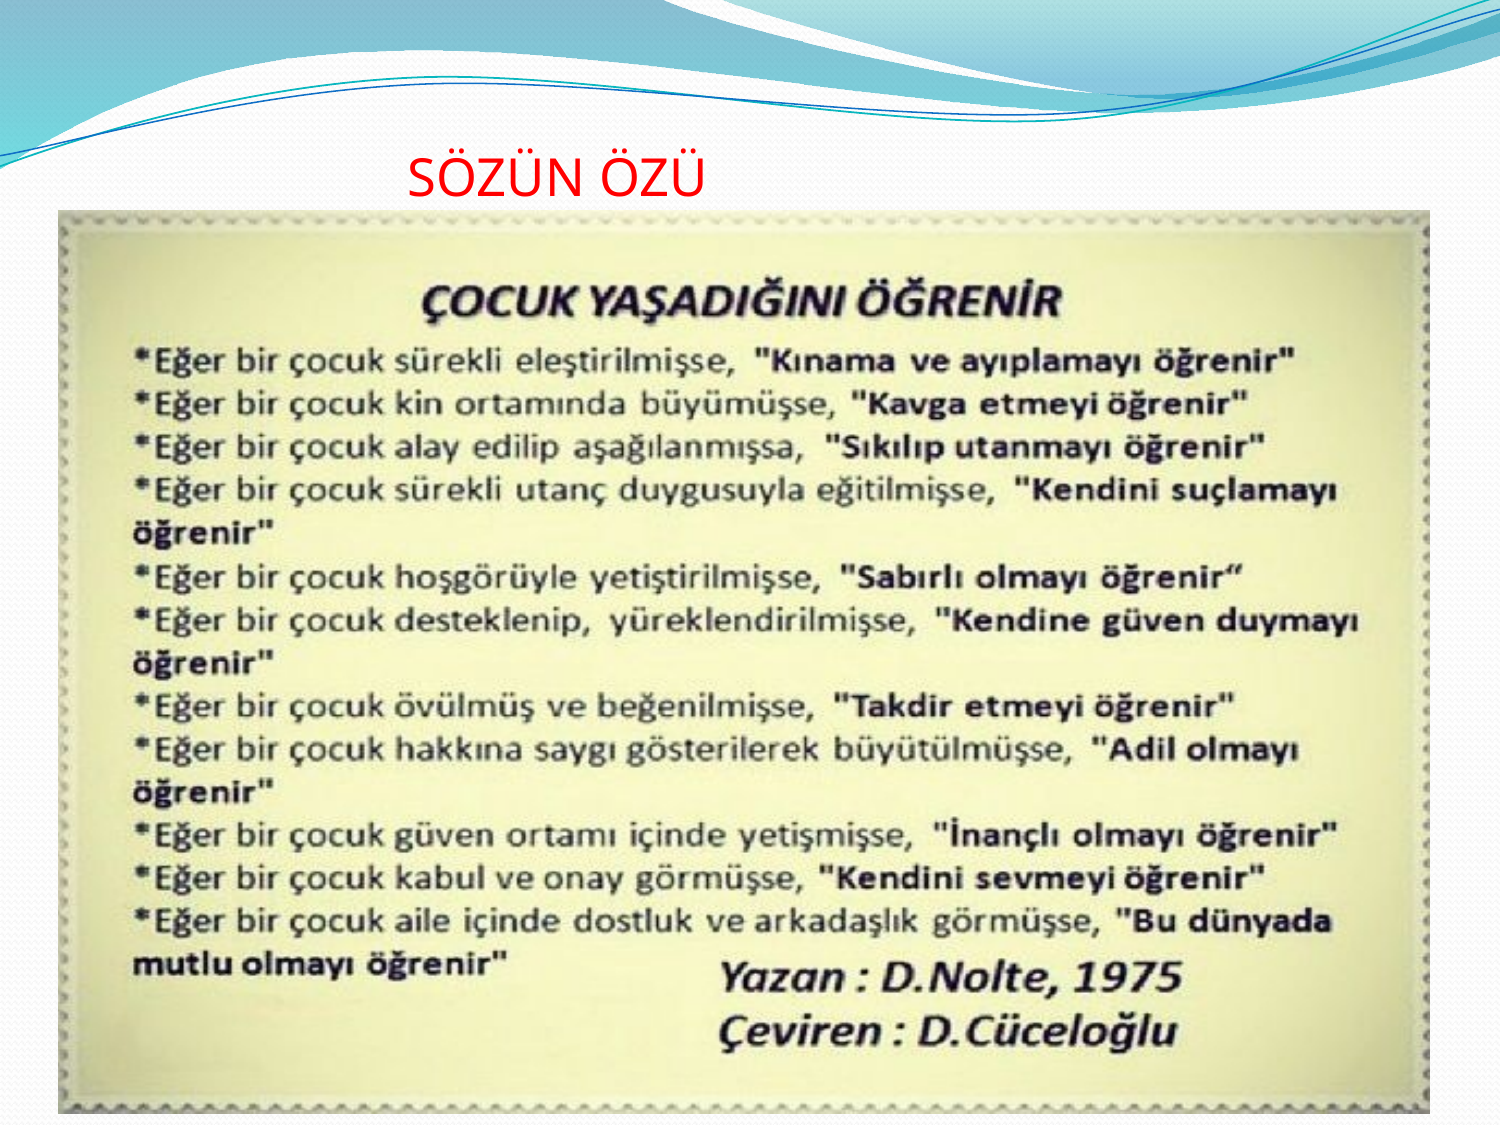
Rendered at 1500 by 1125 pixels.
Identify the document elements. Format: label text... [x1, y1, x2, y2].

title SÖZÜN ÖZÜ [11, 115, 1237, 211]
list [58, 210, 1430, 1114]
